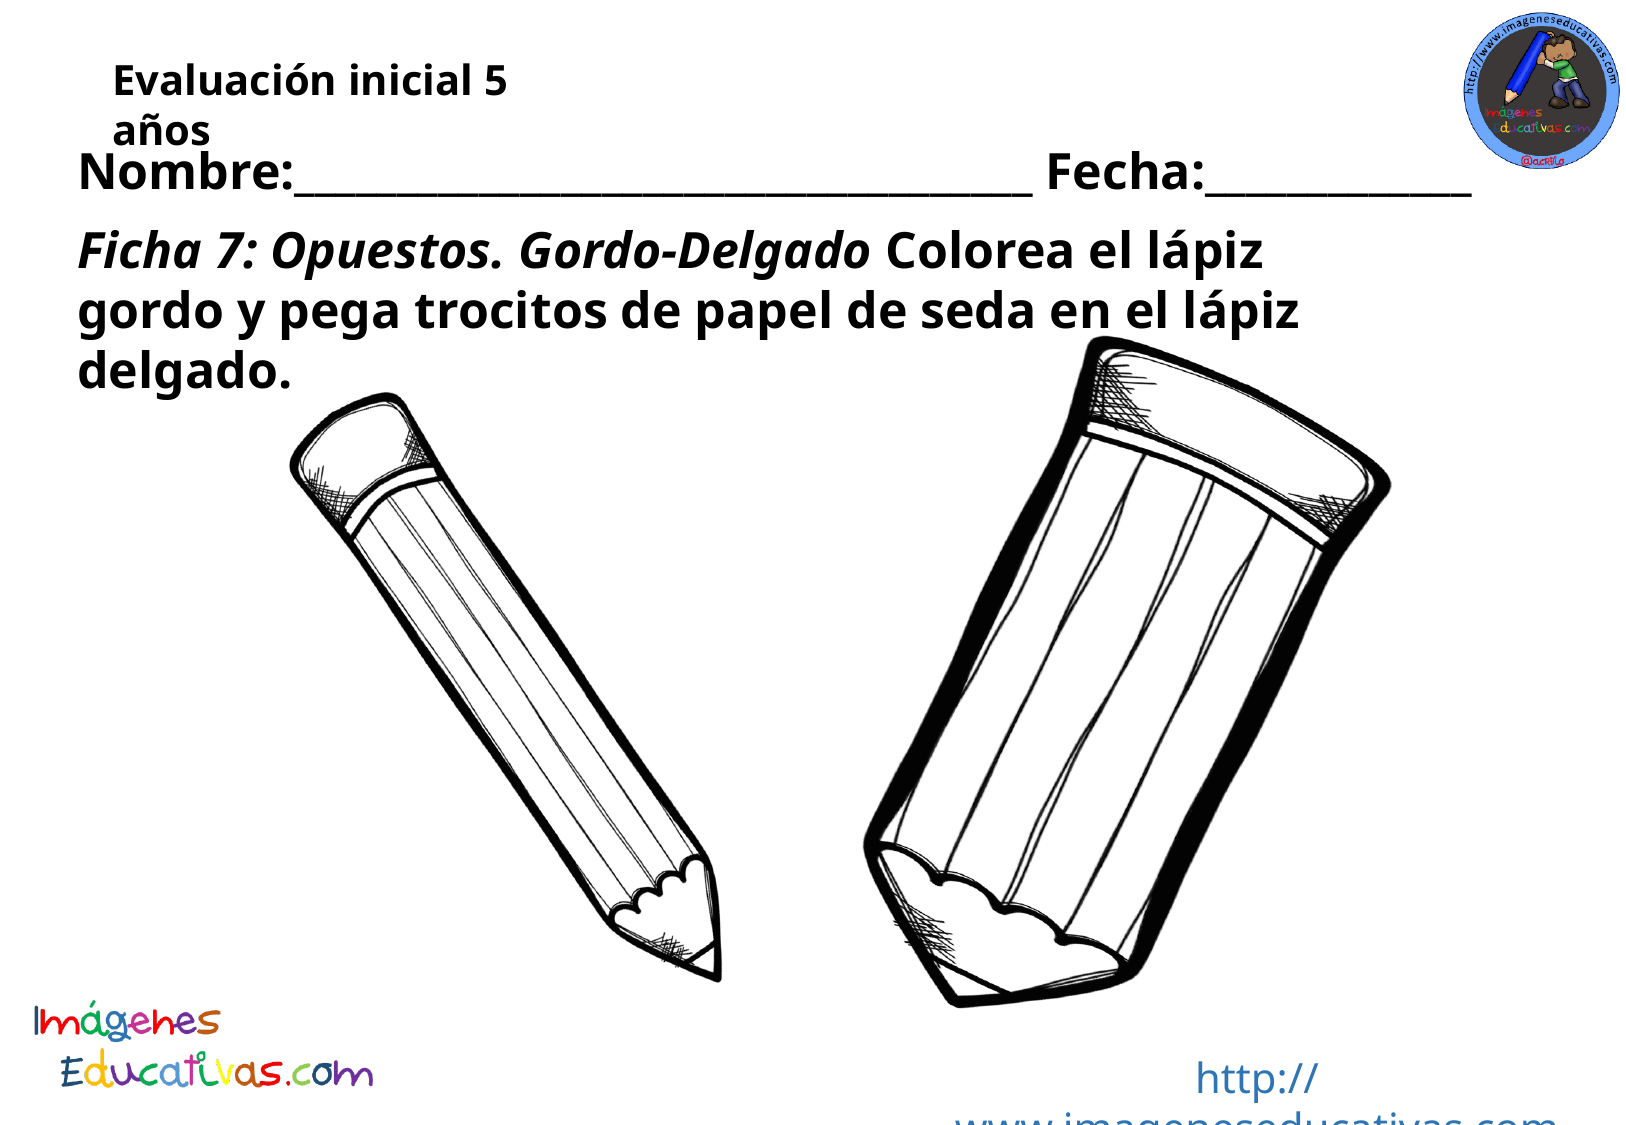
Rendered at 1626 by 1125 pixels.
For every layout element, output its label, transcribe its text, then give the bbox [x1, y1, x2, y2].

text_box Nombre:____________________________________ Fecha:_____________ [62, 132, 1563, 207]
picture [30, 996, 383, 1093]
picture [267, 347, 784, 1047]
text_box Ficha 7: Opuestos. Gordo-Delgado Colorea el lápiz gordo y pega trocitos de papel de seda en el lápiz delgado. [62, 210, 1387, 406]
picture [1459, 8, 1625, 173]
text_box Evaluación inicial 5 años [97, 46, 600, 132]
text_box http://www.imageneseducativas.com [916, 1044, 1599, 1125]
picture [784, 302, 1424, 1092]
